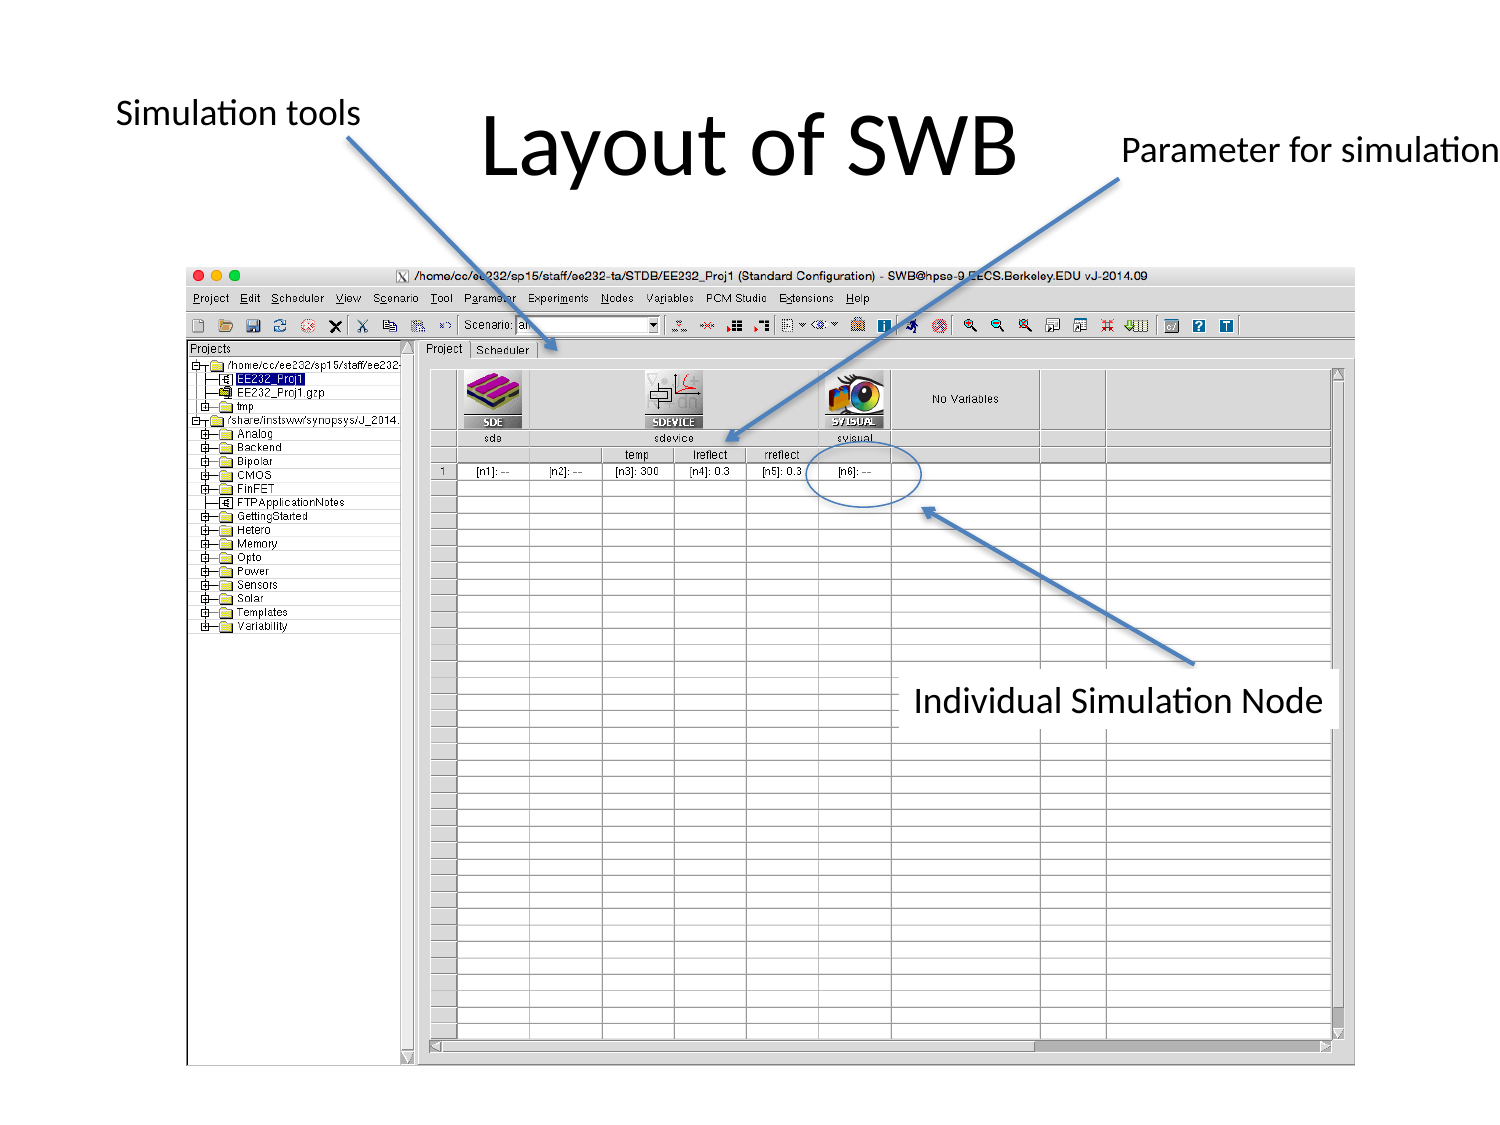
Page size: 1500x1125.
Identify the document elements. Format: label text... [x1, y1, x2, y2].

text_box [346, 136, 558, 352]
title Layout of SWB [75, 45, 1425, 233]
picture [186, 266, 1355, 1066]
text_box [724, 178, 1120, 442]
text_box Simulation tools [101, 80, 377, 140]
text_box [920, 506, 1195, 665]
text_box Parameter for simulation [1106, 117, 1500, 178]
